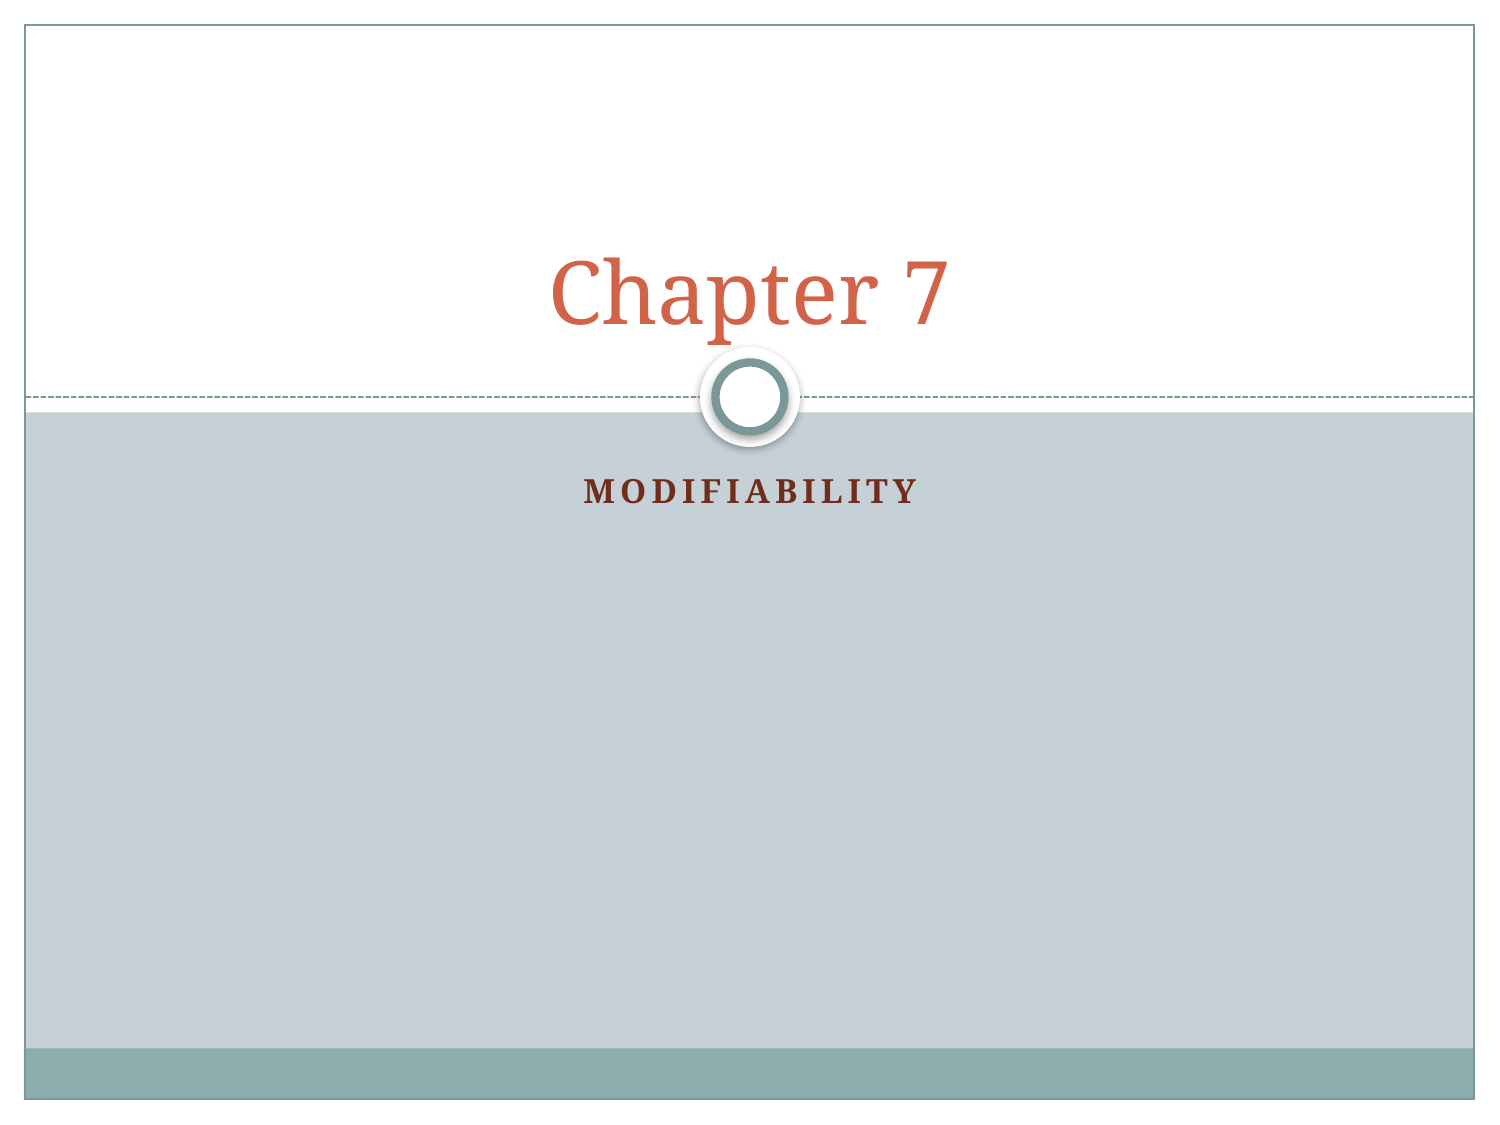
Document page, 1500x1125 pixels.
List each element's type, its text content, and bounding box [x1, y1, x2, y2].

subtitle Modifiability [225, 462, 1275, 750]
title Chapter 7 [112, 62, 1388, 350]
